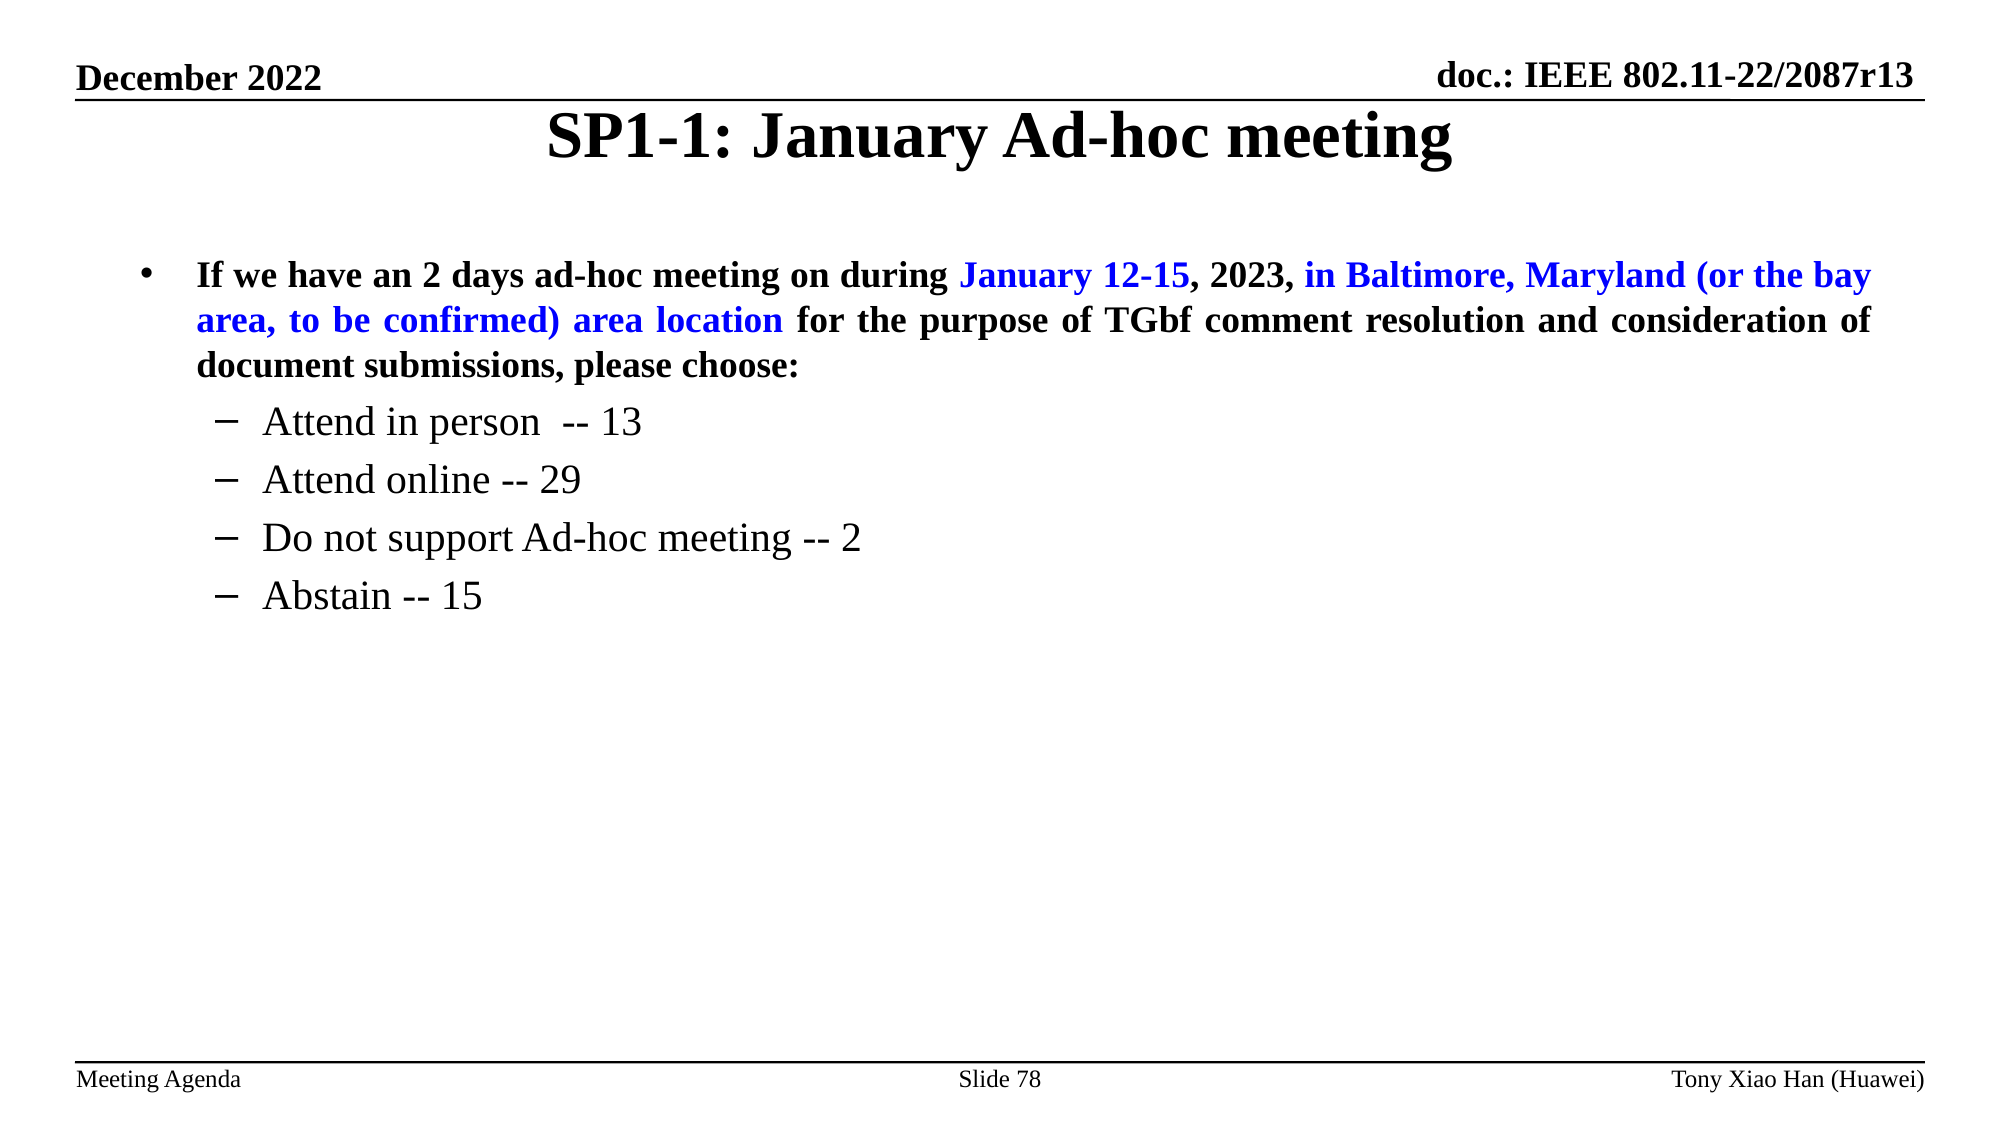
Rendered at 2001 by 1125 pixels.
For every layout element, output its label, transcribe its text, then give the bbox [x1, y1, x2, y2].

text_box SP1-1: January Ad-hoc meeting [362, 87, 1638, 175]
text_box If we have an 2 days ad-hoc meeting on during January 12-15, 2023, in Baltimore, Maryland (or the bay area, to be confirmed) area location for the purpose of TGbf comment resolution and consideration of document submissions, please choose: Attend in person -- 13 Attend online -- 29 Do not support Ad-hoc meeting -- 2 Abstain -- 15 [125, 212, 1888, 1013]
